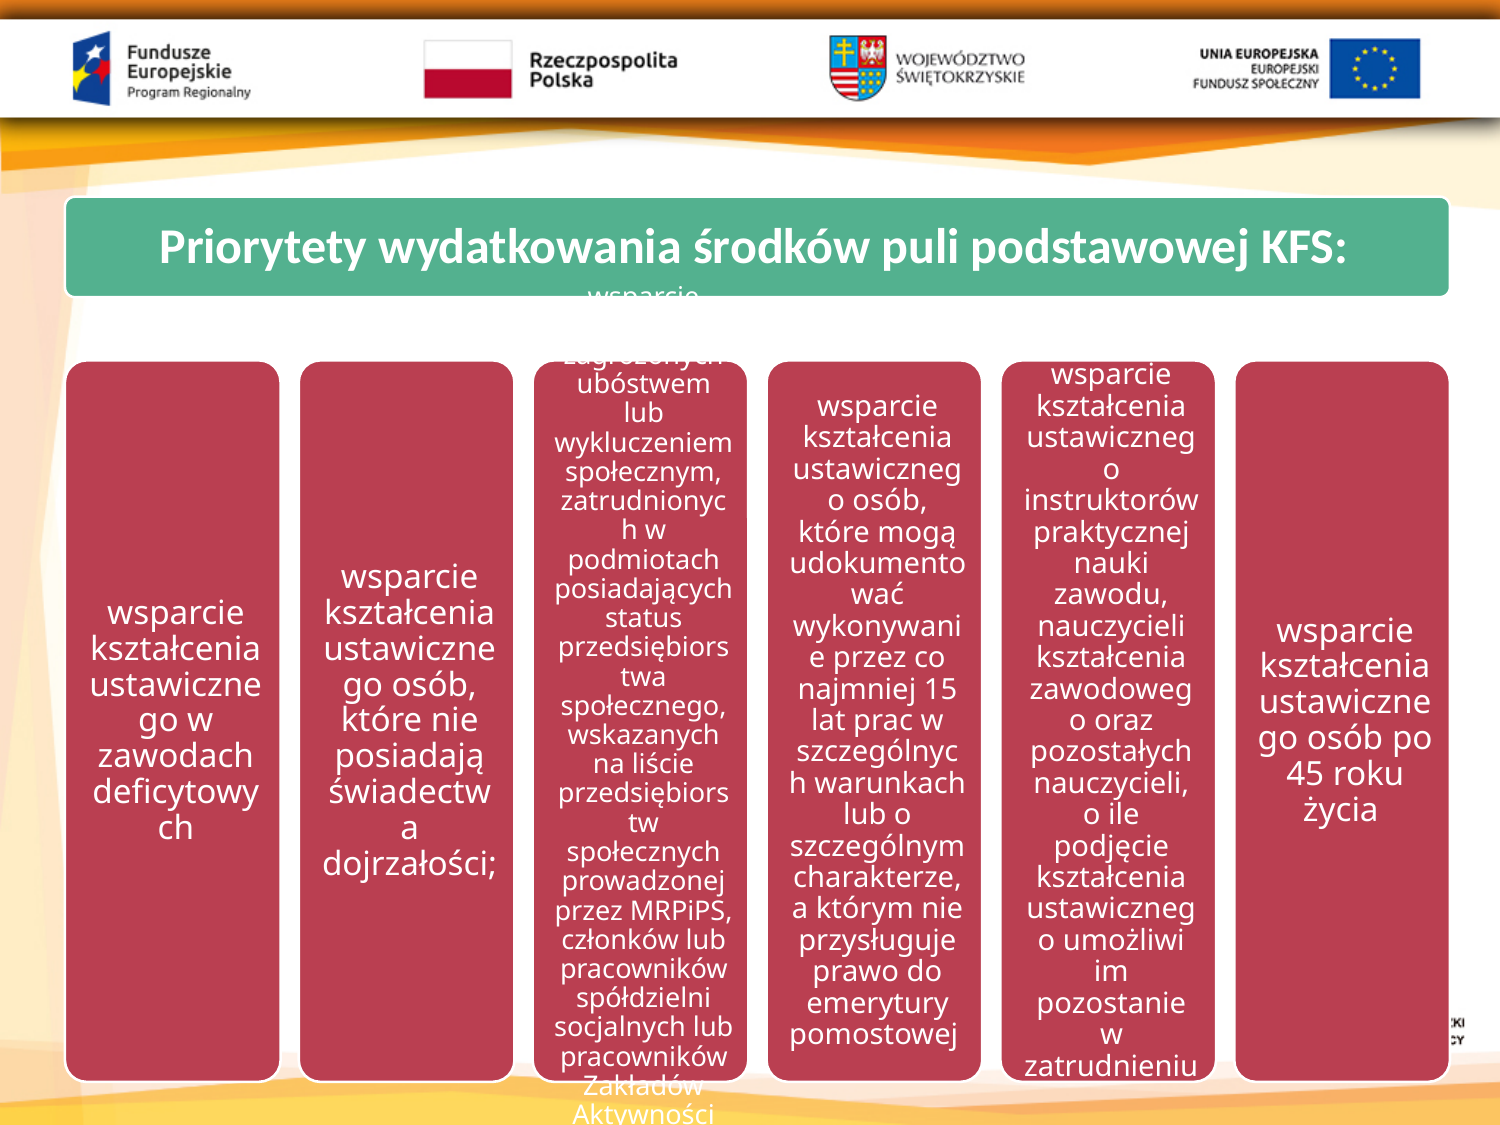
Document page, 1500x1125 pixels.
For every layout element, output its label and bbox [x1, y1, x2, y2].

picture [0, 0, 1500, 1125]
list [64, 195, 1451, 1083]
